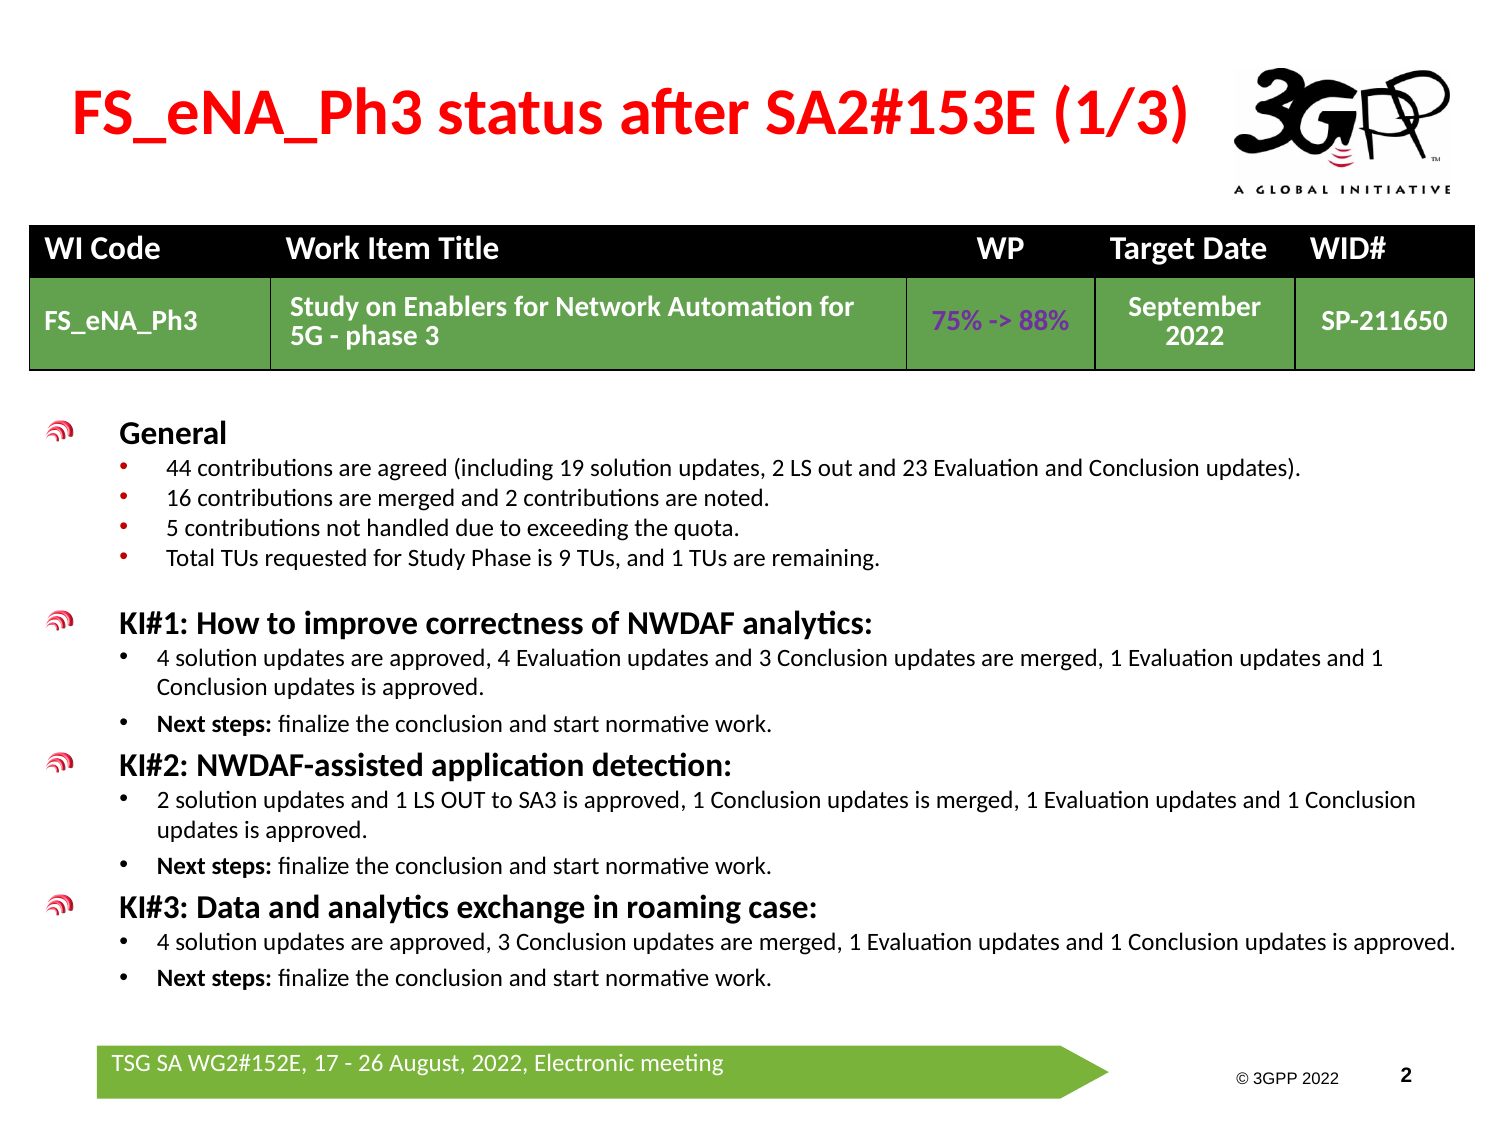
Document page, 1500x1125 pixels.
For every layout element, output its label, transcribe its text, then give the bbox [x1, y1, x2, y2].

picture [44, 419, 68, 444]
picture [1248, 68, 1450, 194]
table_cell 75% -> 88% [907, 278, 1094, 369]
text_box General 44 contributions are agreed (including 19 solution updates, 2 LS out and 23 Evaluation and Conclusion updates). 16 contributions are merged and 2 contributions are noted. 5 contributions not handled due to exceeding the quota. Total TUs requested for Study Phase is 9 TUs, and 1 TUs are remaining. KI#1: How to improve correctness of NWDAF analytics: 4 solution updates are approved, 4 Evaluation updates and 3 Conclusion updates are merged, 1 Evaluation updates and 1 Conclusion updates is approved. Next steps: finalize the conclusion and start normative work. KI#2: NWDAF-assisted application detection: 2 solution updates and 1 LS OUT to SA3 is approved, 1 Conclusion updates is merged, 1 Evaluation updates and 1 Conclusion updates is approved. Next steps: finalize the conclusion and start normative work. KI#3: Data and analytics exchange in roaming case: 4 solution updates are approved, 3 Conclusion updates are merged, 1 Evaluation updates and 1 Conclusion updates is approved. Next steps: finalize the conclusion and start normative work. [29, 403, 1475, 1042]
title FS_eNA_Ph3 status after SA2#153E (1/3) [15, 13, 1248, 202]
picture [44, 893, 68, 918]
picture [44, 751, 68, 775]
table_header WP [907, 227, 1094, 276]
table_header WI Code [30, 227, 270, 276]
table_header Work Item Title [271, 227, 906, 276]
table_cell FS_eNA_Ph3 [30, 278, 270, 369]
table_cell September 2022 [1096, 278, 1294, 369]
picture [44, 609, 68, 633]
table_header WID# [1296, 227, 1474, 276]
table_header Target Date [1096, 227, 1294, 276]
table_cell SP-211650 [1296, 278, 1474, 369]
table_cell Study on Enablers for Network Automation for 5G - phase 3 [271, 278, 906, 369]
